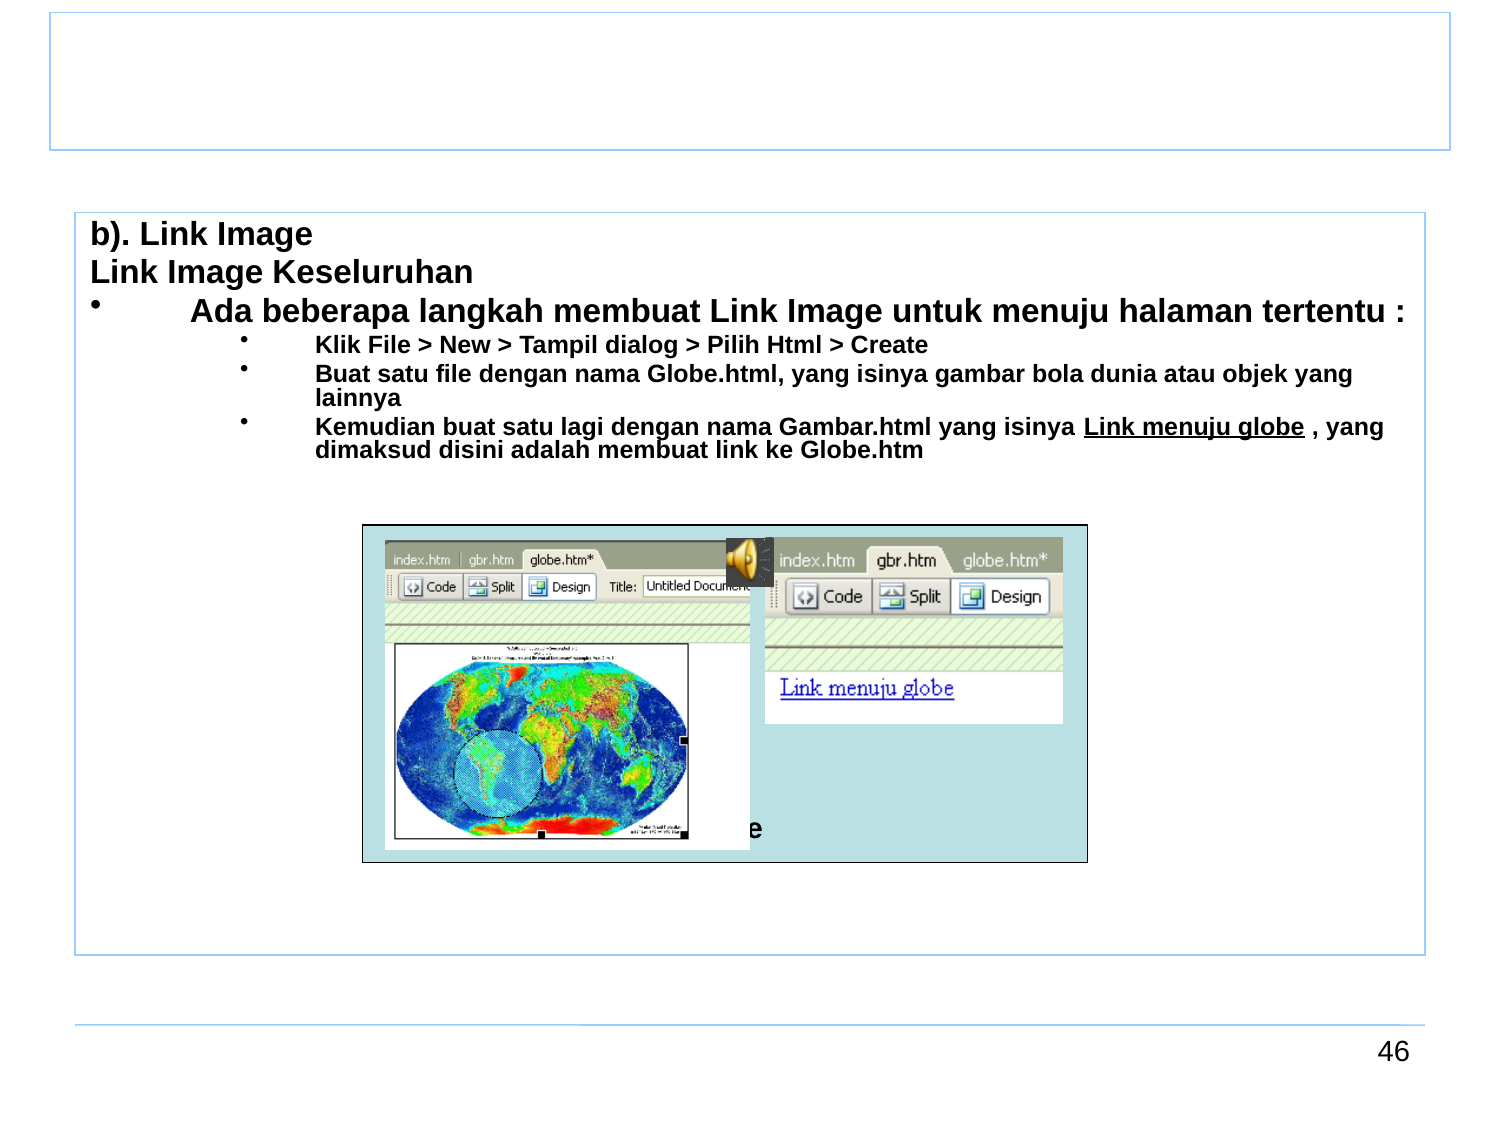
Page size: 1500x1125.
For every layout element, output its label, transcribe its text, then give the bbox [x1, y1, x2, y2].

list b). Link Image Link Image Keseluruhan Ada beberapa langkah membuat Link Image untuk menuju halaman tertentu : Klik File > New > Tampil dialog > Pilih Html > Create Buat satu file dengan nama Globe.html, yang isinya gambar bola dunia atau objek yang lainnya Kemudian buat satu lagi dengan nama Gambar.html yang isinya Link menuju globe , yang dimaksud disini adalah membuat link ke Globe.htm Gambar 3.1.2c. Globe [74, 212, 1426, 956]
text_box [50, 12, 1450, 150]
picture [385, 537, 1063, 851]
text_box 46 [1074, 1026, 1425, 1103]
